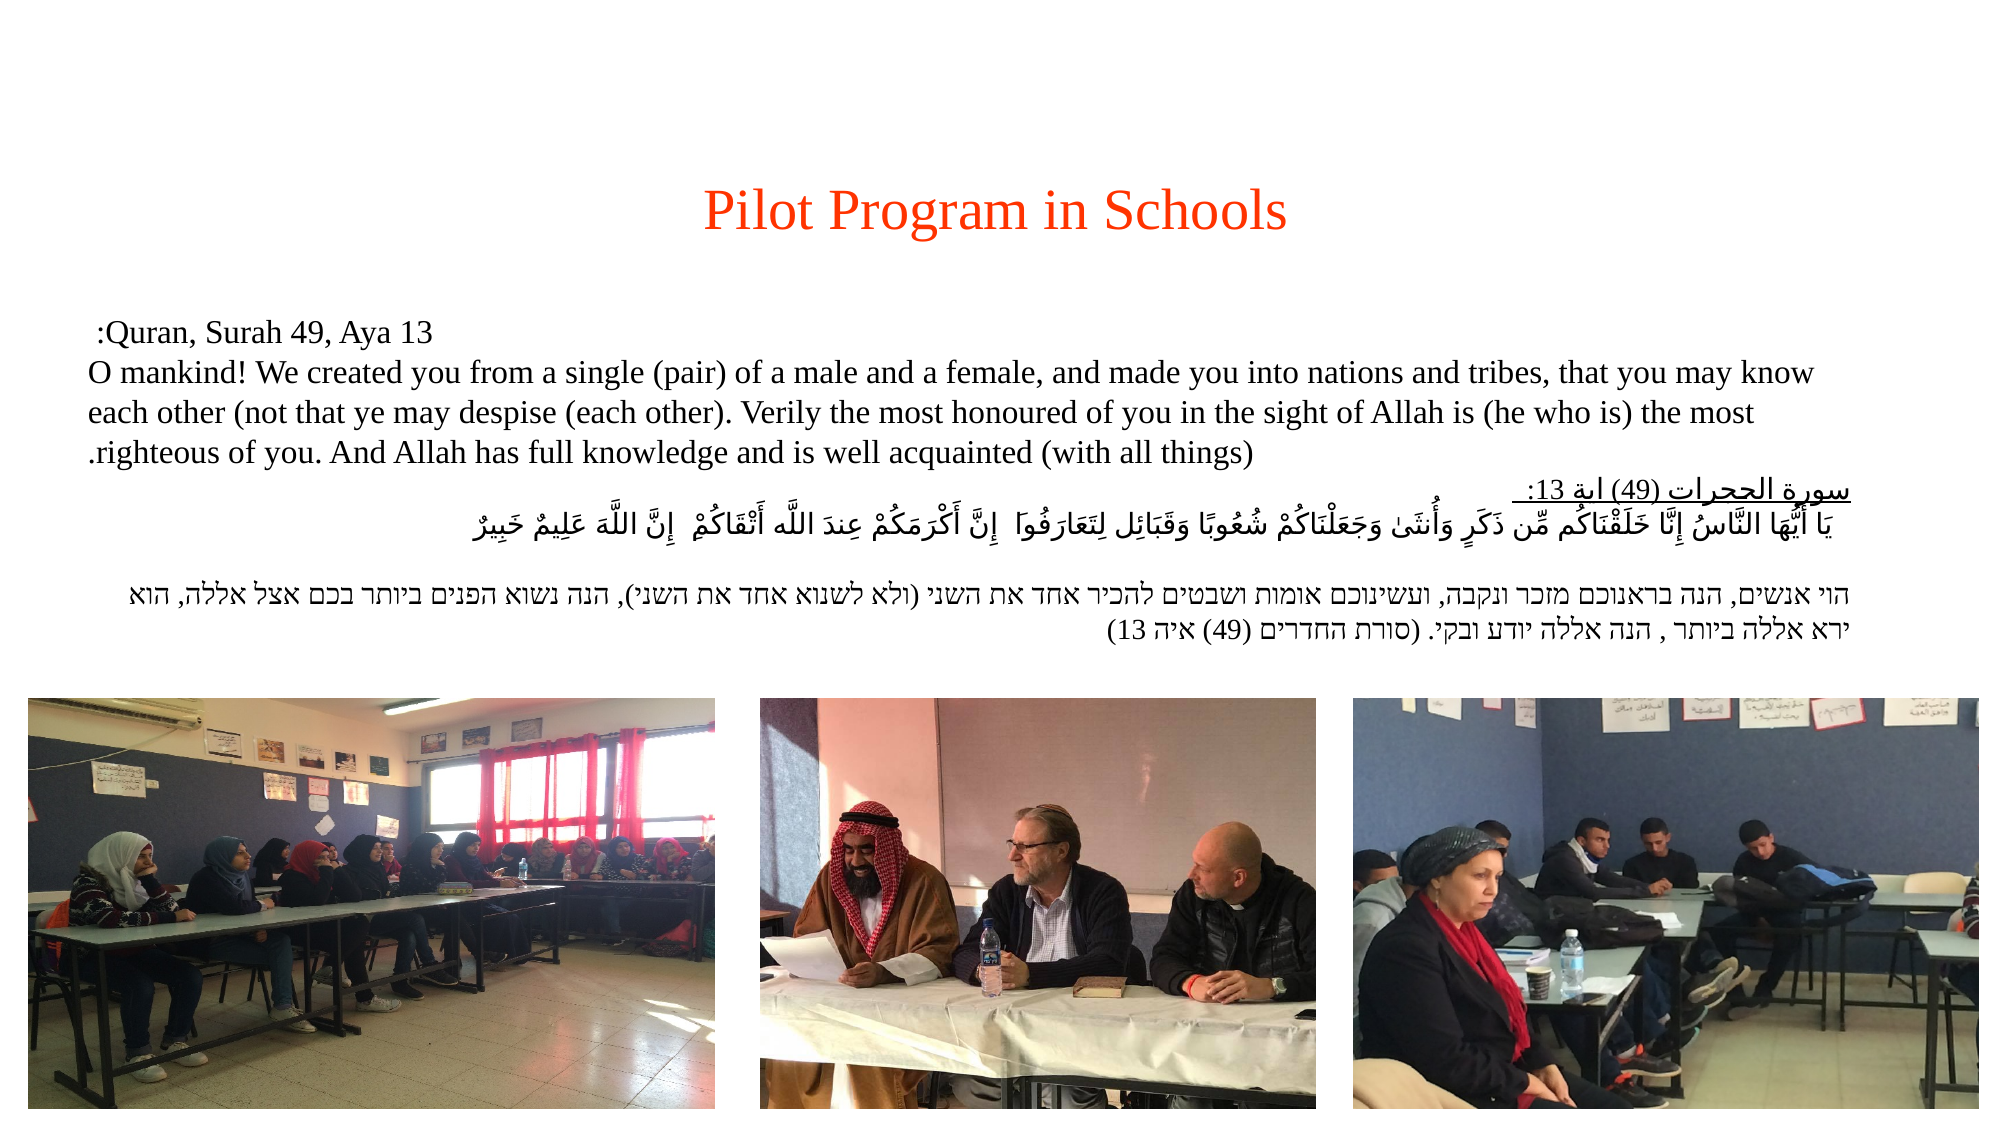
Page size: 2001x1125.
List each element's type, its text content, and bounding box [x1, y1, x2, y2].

text_box Pilot Program in Schools [276, 41, 1716, 249]
picture [1353, 698, 1979, 1109]
text_box Quran, Surah 49, Aya 13: O mankind! We created you from a single (pair) of a male and a female, and made you into nations and tribes, that you may know each other (not that ye may despise (each other). Verily the most honoured of you in the sight of Allah is (he who is) the most righteous of you. And Allah has full knowledge and is well acquainted (with all things). سورة الحجرات (49) اية 13: يَا أَيُّهَا النَّاسُ إِنَّا خَلَقْنَاكُم مِّن ذَكَرٍ وَأُنثَىٰ وَجَعَلْنَاكُمْ شُعُوبًا وَقَبَائِلَ لِتَعَارَفُوا ۚ إِنَّ أَكْرَمَكُمْ عِندَ اللَّهِ أَتْقَاكُمْ ۚ إِنَّ اللَّهَ عَلِيمٌ خَبِيرٌ הוי אנשים, הנה בראנוכם מזכר ונקבה, ועשינוכם אומות ושבטים להכיר אחד את השני (ולא לשנוא אחד את השני), הנה נשוא הפנים ביותר בכם אצל אללה, הוא ירא אללה ביותר , הנה אללה יודע ובקי. (סורת החדרים (49) איה 13) [73, 303, 1866, 653]
picture [28, 698, 715, 1109]
picture [760, 698, 1316, 1109]
